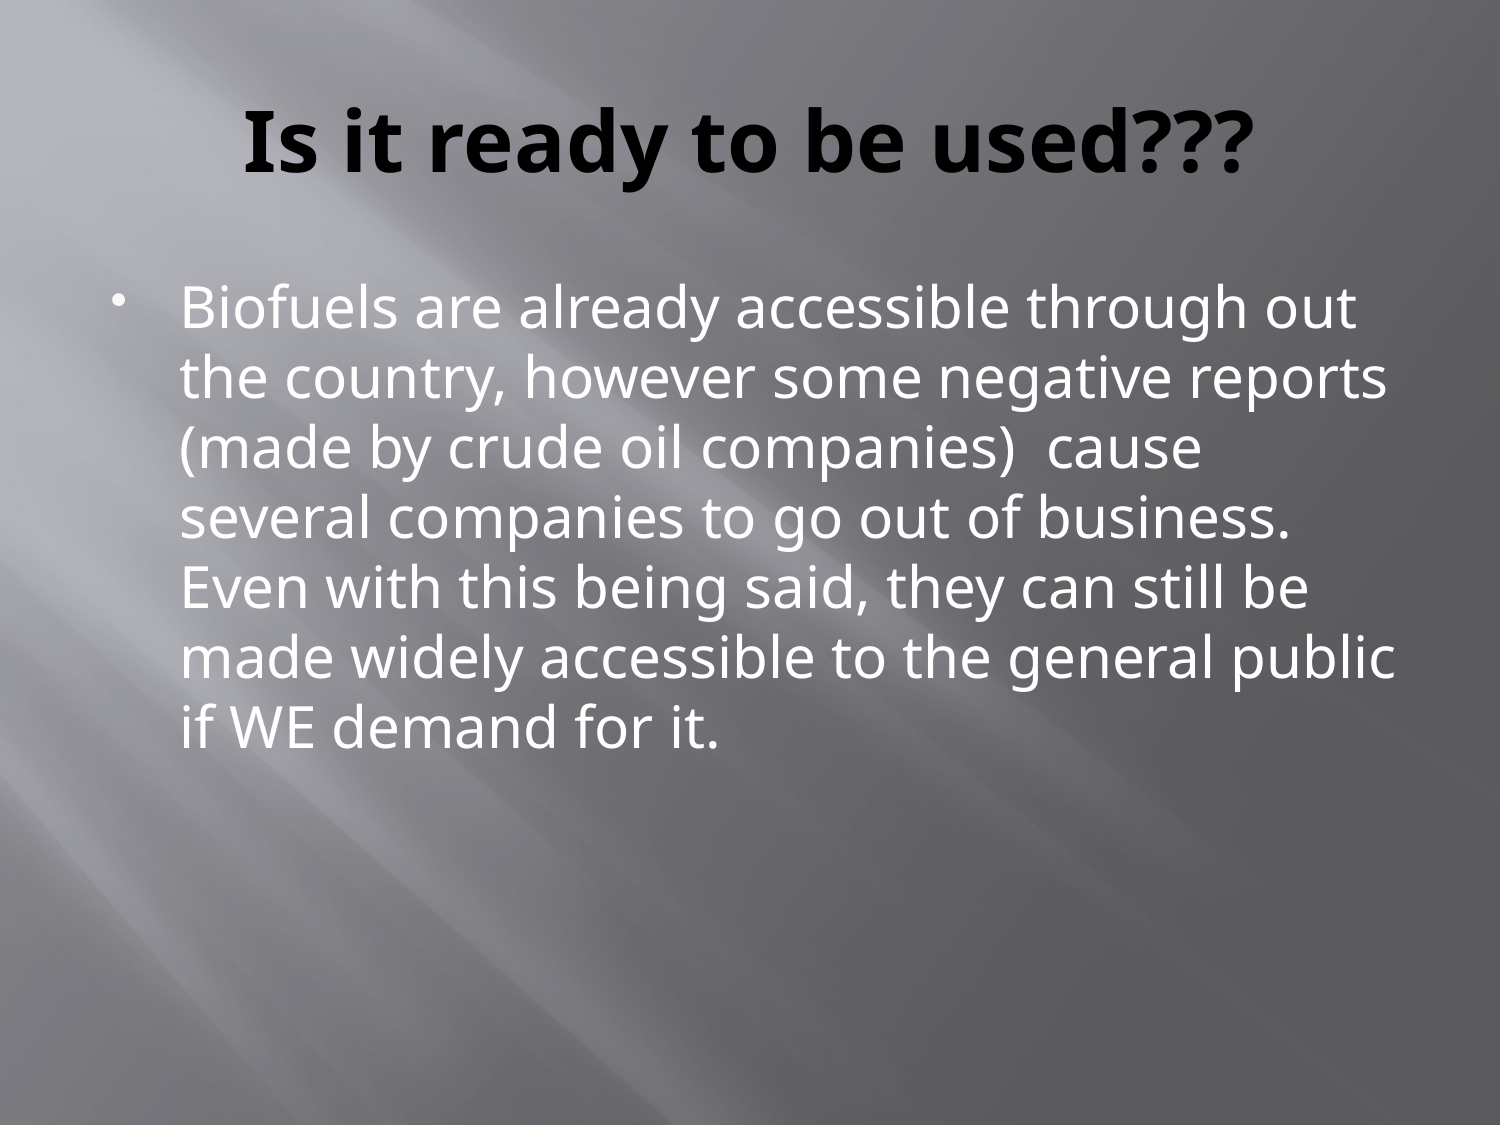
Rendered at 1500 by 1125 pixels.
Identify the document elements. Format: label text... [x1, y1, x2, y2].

title Is it ready to be used??? [75, 45, 1425, 233]
list Biofuels are already accessible through out the country, however some negative reports (made by crude oil companies) cause several companies to go out of business. Even with this being said, they can still be made widely accessible to the general public if WE demand for it. [75, 262, 1425, 1035]
